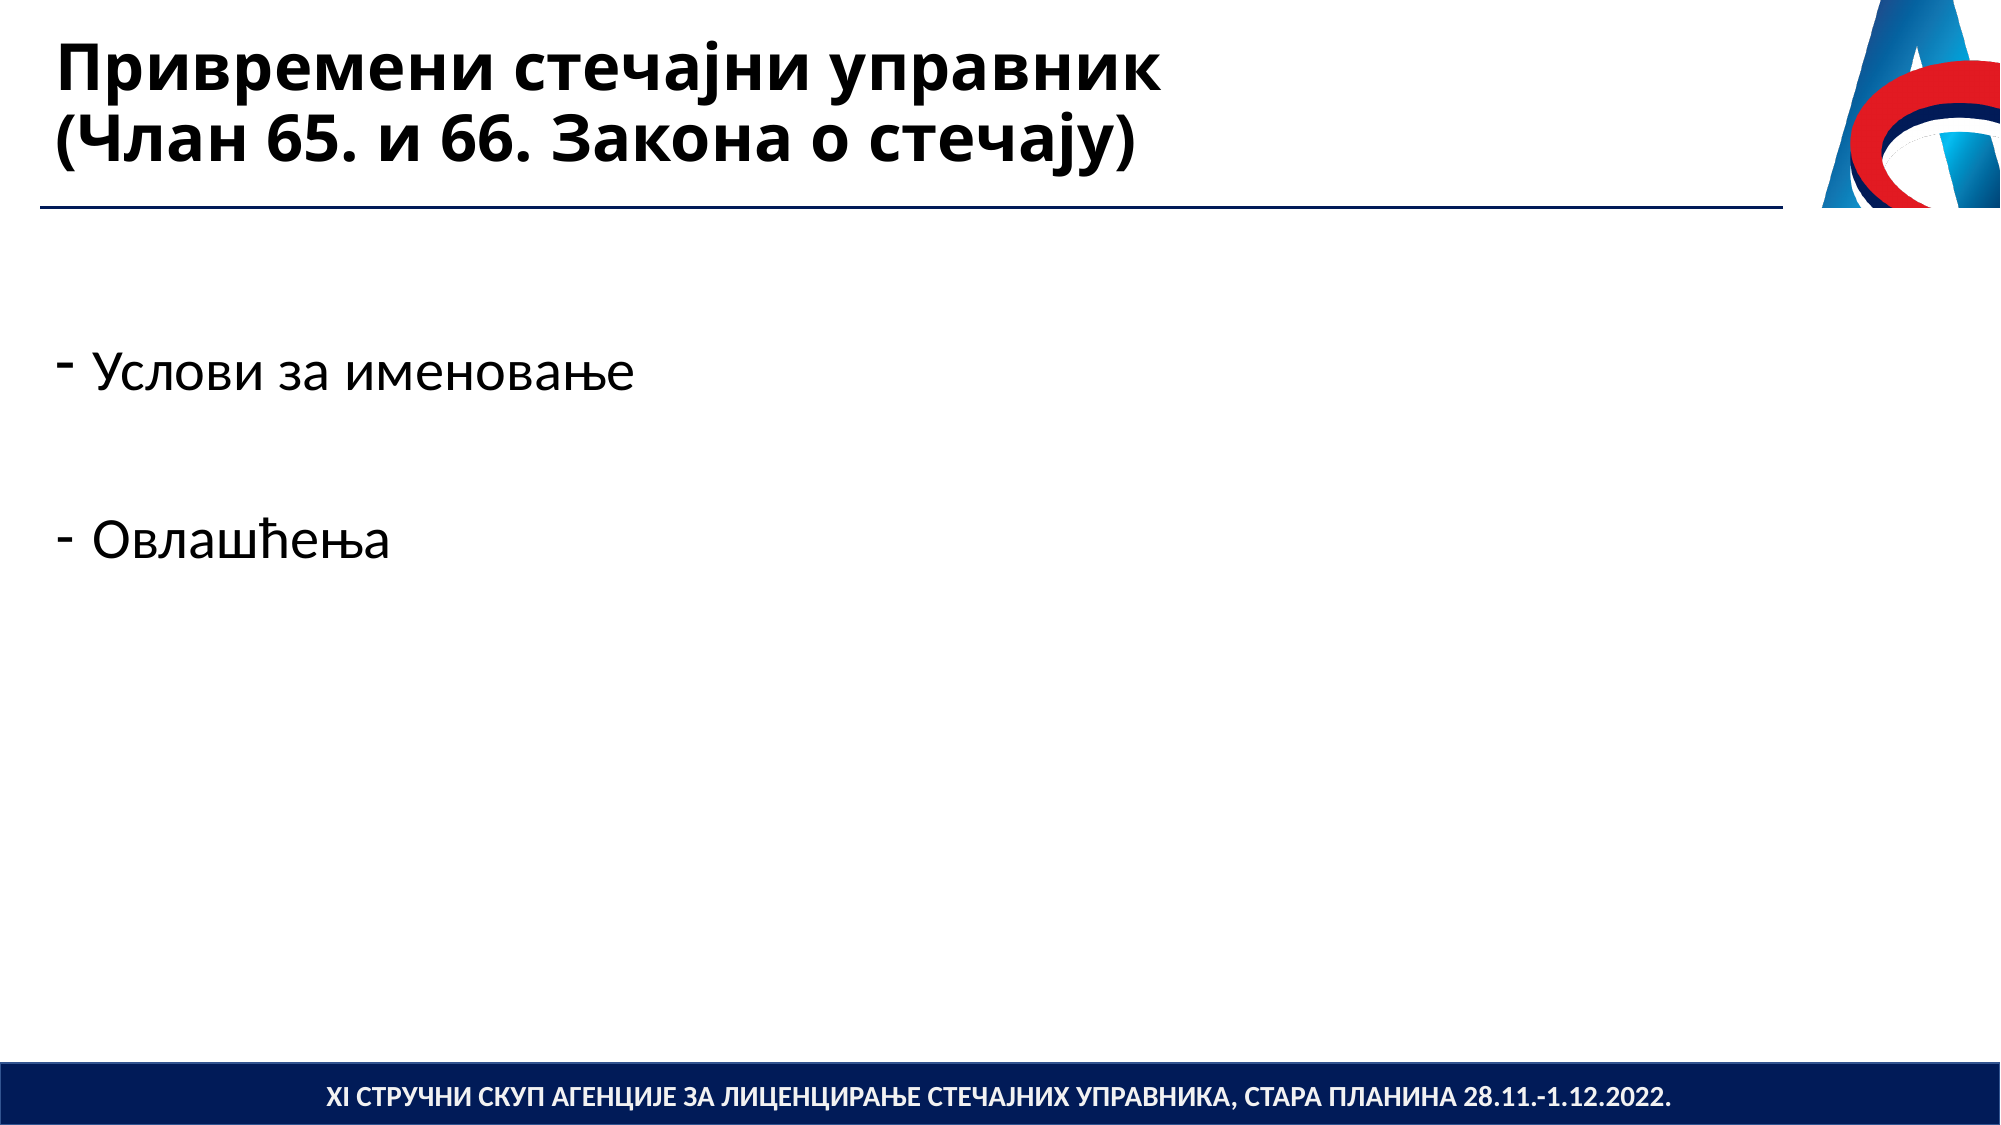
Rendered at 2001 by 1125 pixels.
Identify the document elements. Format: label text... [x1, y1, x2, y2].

text_box [0, 1062, 2000, 1125]
list Услови за именовање Овлашћења [40, 241, 1962, 1028]
title Привремени стечајни управник (Члан 65. и 66. Закона о стечају) [40, 26, 1631, 184]
picture [1631, 0, 2000, 208]
text_box XI СТРУЧНИ СКУП АГЕНЦИЈЕ ЗА ЛИЦЕНЦИРАЊЕ СТЕЧАЈНИХ УПРАВНИКА, СТАРА ПЛАНИНА 28.11.-1.12.2022. [311, 1070, 1689, 1120]
